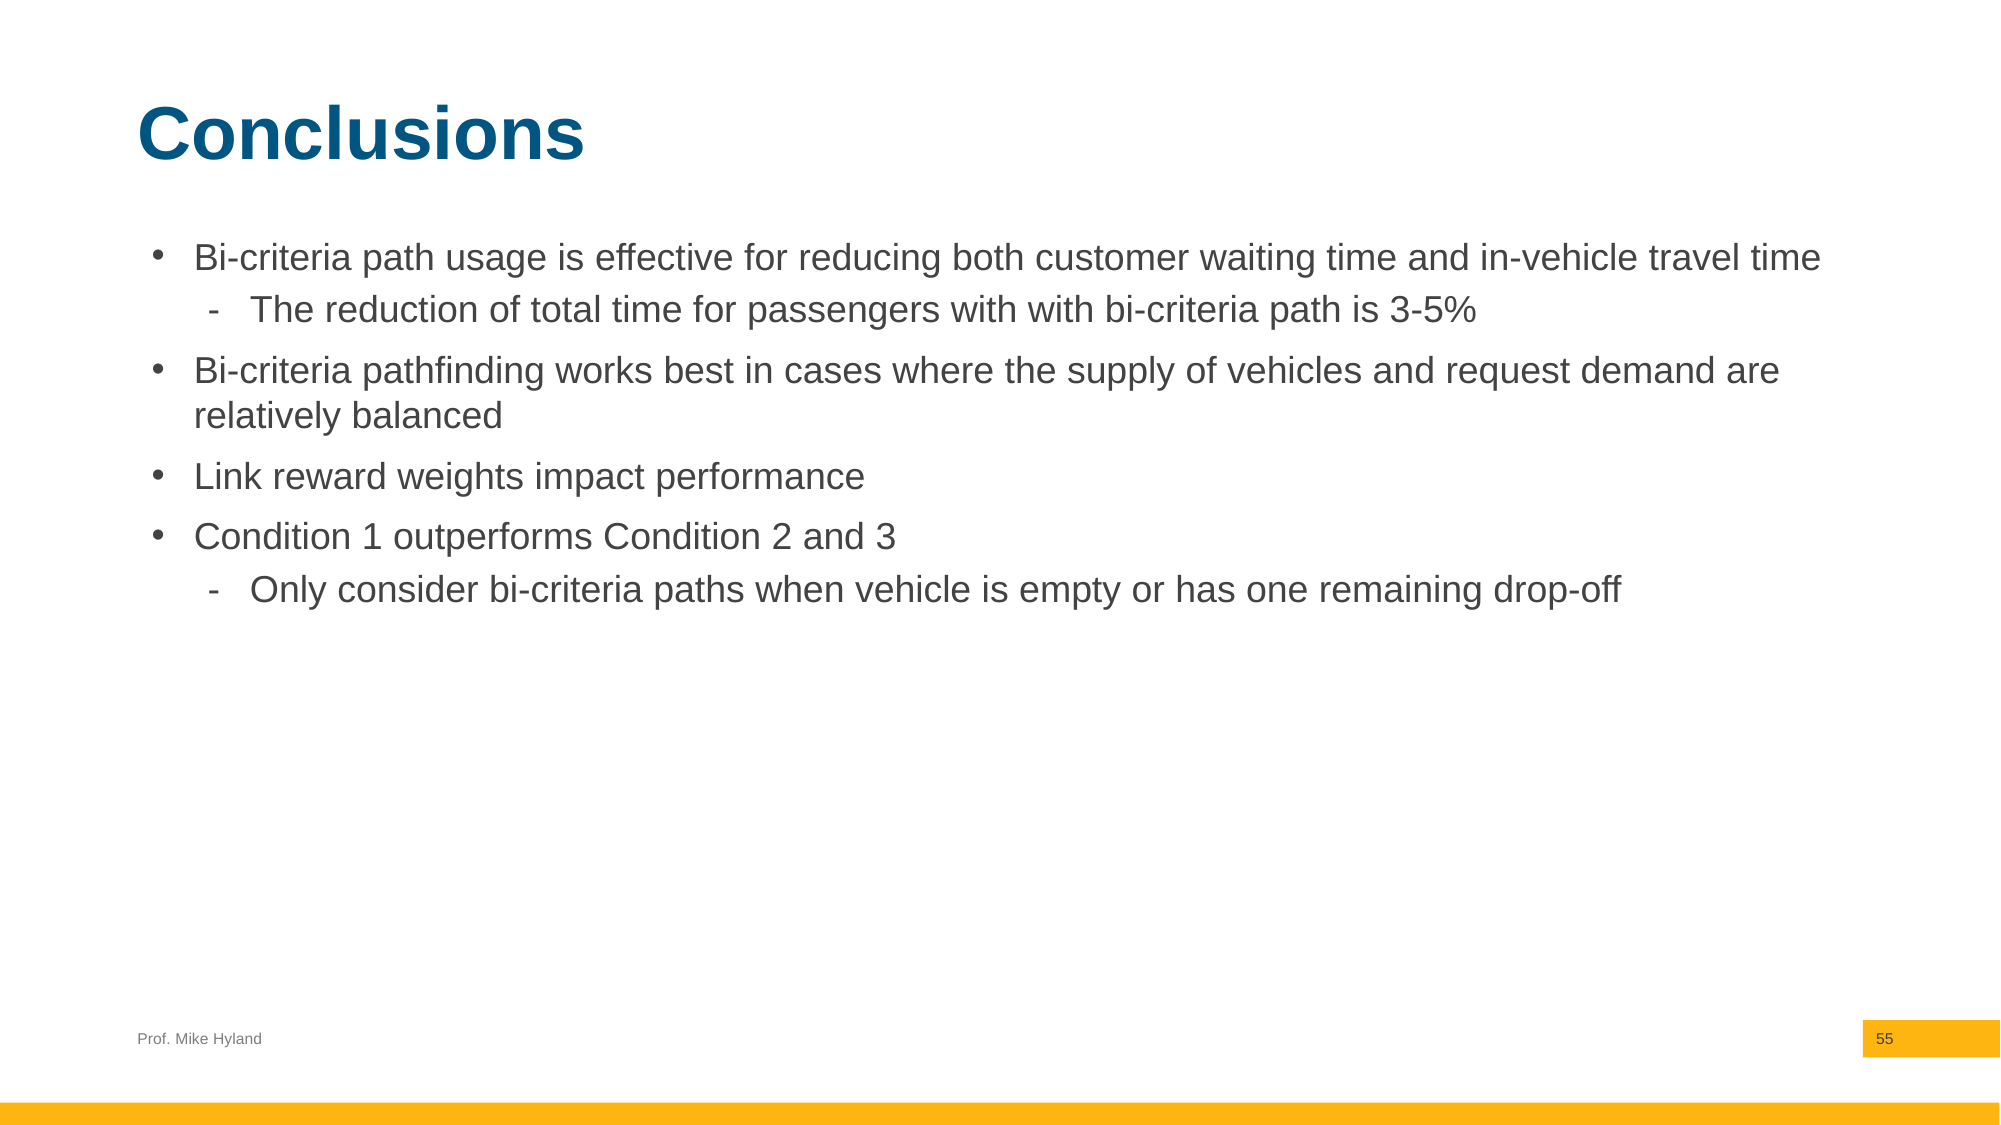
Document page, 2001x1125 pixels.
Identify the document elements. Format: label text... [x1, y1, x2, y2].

list Bi-criteria path usage is effective for reducing both customer waiting time and in-vehicle travel time The reduction of total time for passengers with with bi-criteria path is 3-5% Bi-criteria pathfinding works best in cases where the supply of vehicles and request demand are relatively balanced Link reward weights impact performance Condition 1 outperforms Condition 2 and 3 Only consider bi-criteria paths when vehicle is empty or has one remaining drop-off [137, 224, 1863, 975]
slide_number 55 [1862, 1020, 1908, 1058]
footer Prof. Mike Hyland [137, 1020, 963, 1058]
title Conclusions [137, 97, 1863, 173]
